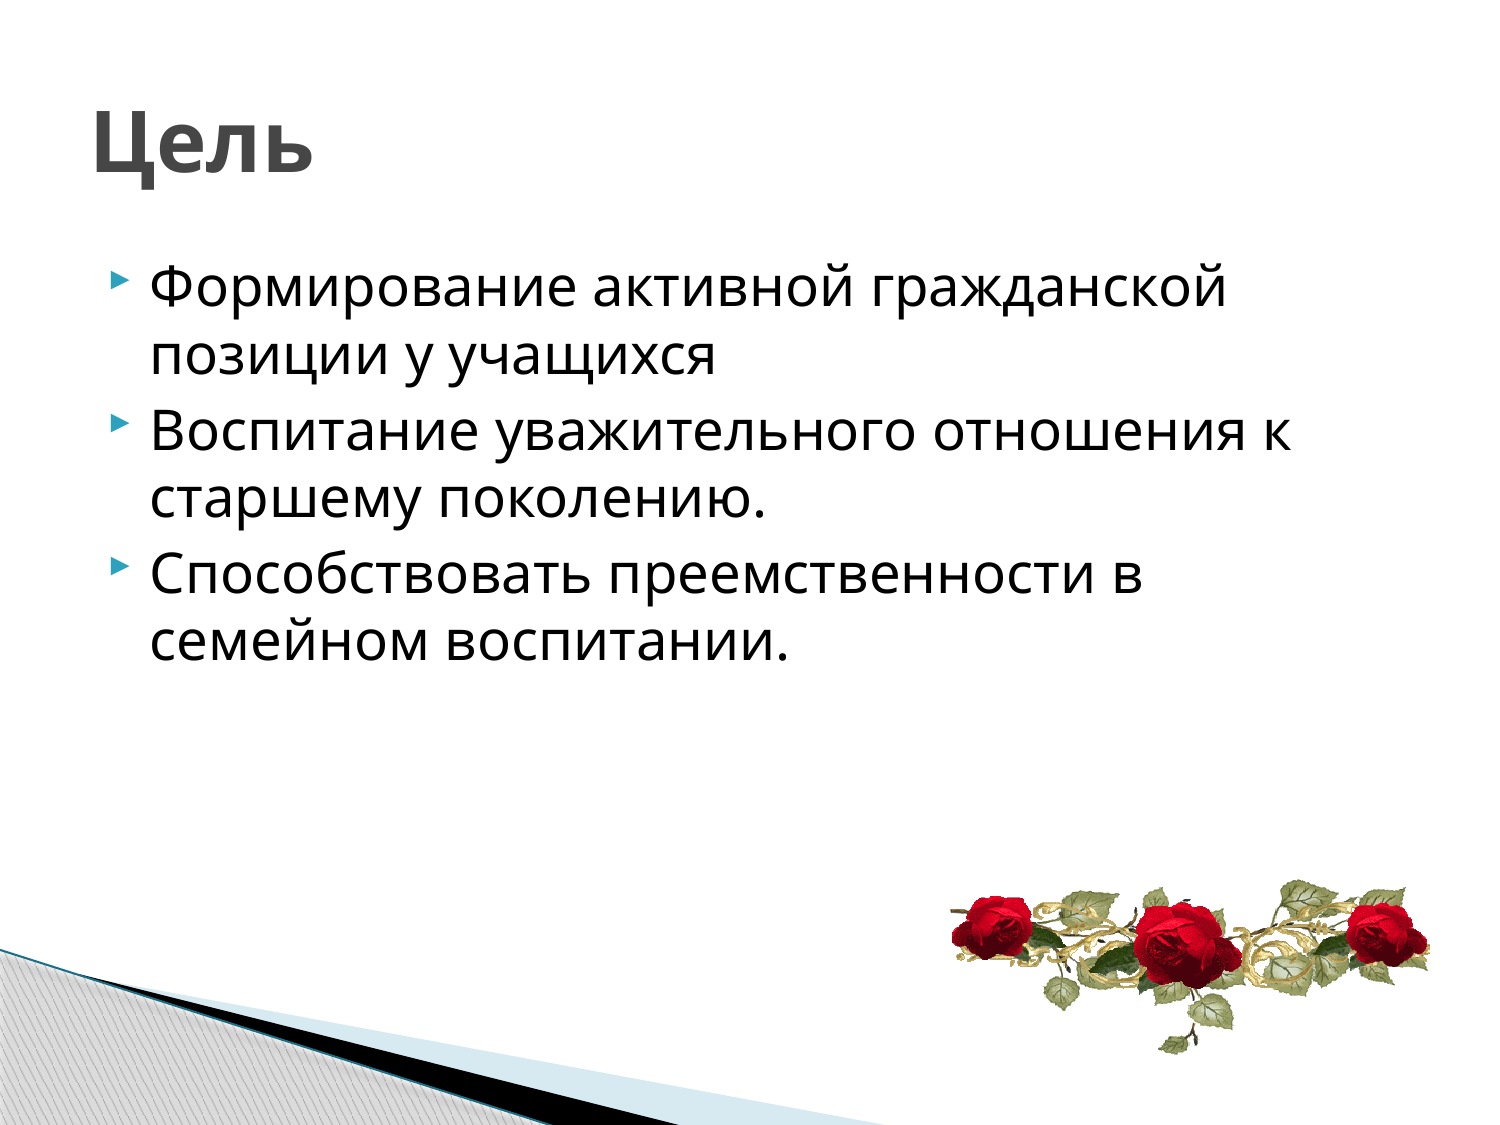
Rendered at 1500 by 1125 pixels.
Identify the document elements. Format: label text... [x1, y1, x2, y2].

picture [948, 878, 1430, 1055]
list Формирование активной гражданской позиции у учащихся Воспитание уважительного отношения к старшему поколению. Способствовать преемственности в семейном воспитании. [75, 243, 1425, 986]
title Цель [75, 45, 1425, 233]
